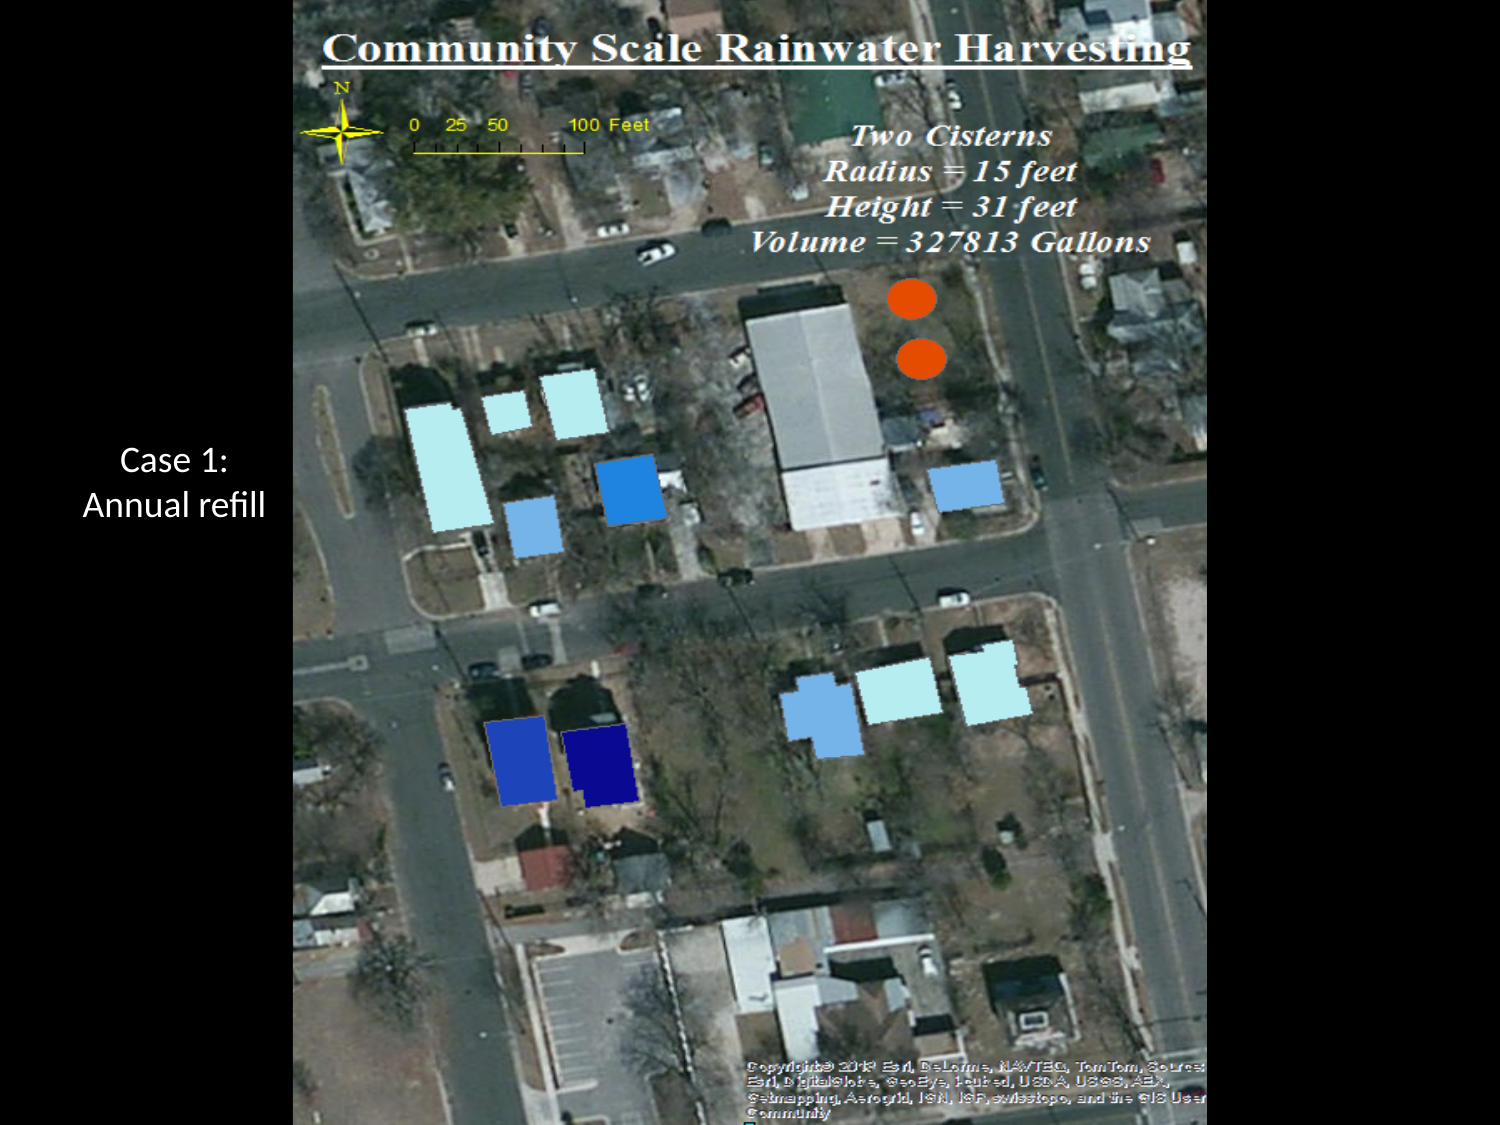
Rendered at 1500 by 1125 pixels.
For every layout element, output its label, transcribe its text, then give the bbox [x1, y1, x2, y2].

picture [292, 0, 1208, 1125]
text_box Case 1: Annual refill [67, 427, 282, 533]
